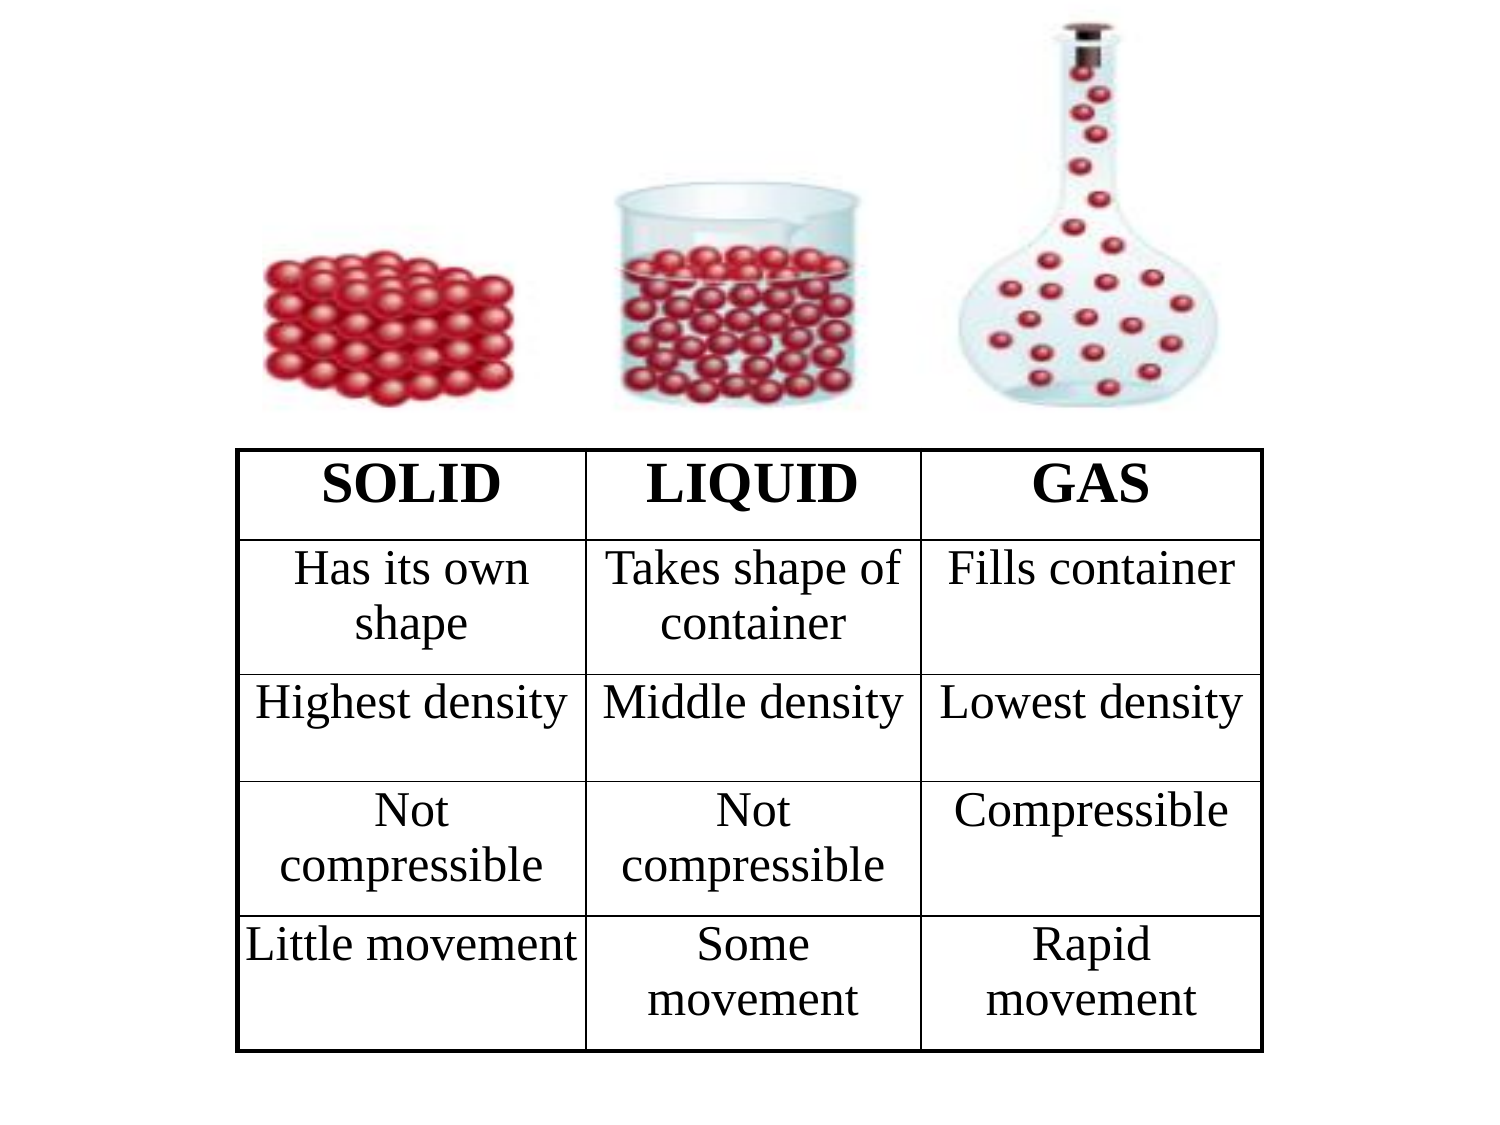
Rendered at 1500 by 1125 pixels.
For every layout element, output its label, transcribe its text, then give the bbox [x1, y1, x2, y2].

table_cell Some movement [587, 917, 920, 1049]
table_cell Highest density [240, 675, 585, 781]
table_cell Rapid movement [922, 917, 1260, 1049]
table_cell Lowest density [922, 675, 1260, 781]
table_cell Middle density [587, 675, 920, 781]
table_cell Has its own shape [240, 541, 585, 674]
table_cell Not compressible [240, 782, 585, 915]
table_header LIQUID [587, 452, 920, 539]
table_cell Takes shape of container [587, 541, 920, 674]
table_cell Fills container [922, 541, 1260, 674]
text_box [262, 0, 1225, 448]
table_header GAS [922, 452, 1260, 539]
table_cell Not compressible [587, 782, 920, 915]
table_cell Compressible [922, 782, 1260, 915]
table_header SOLID [240, 452, 585, 539]
table_cell Little movement [240, 917, 585, 1049]
